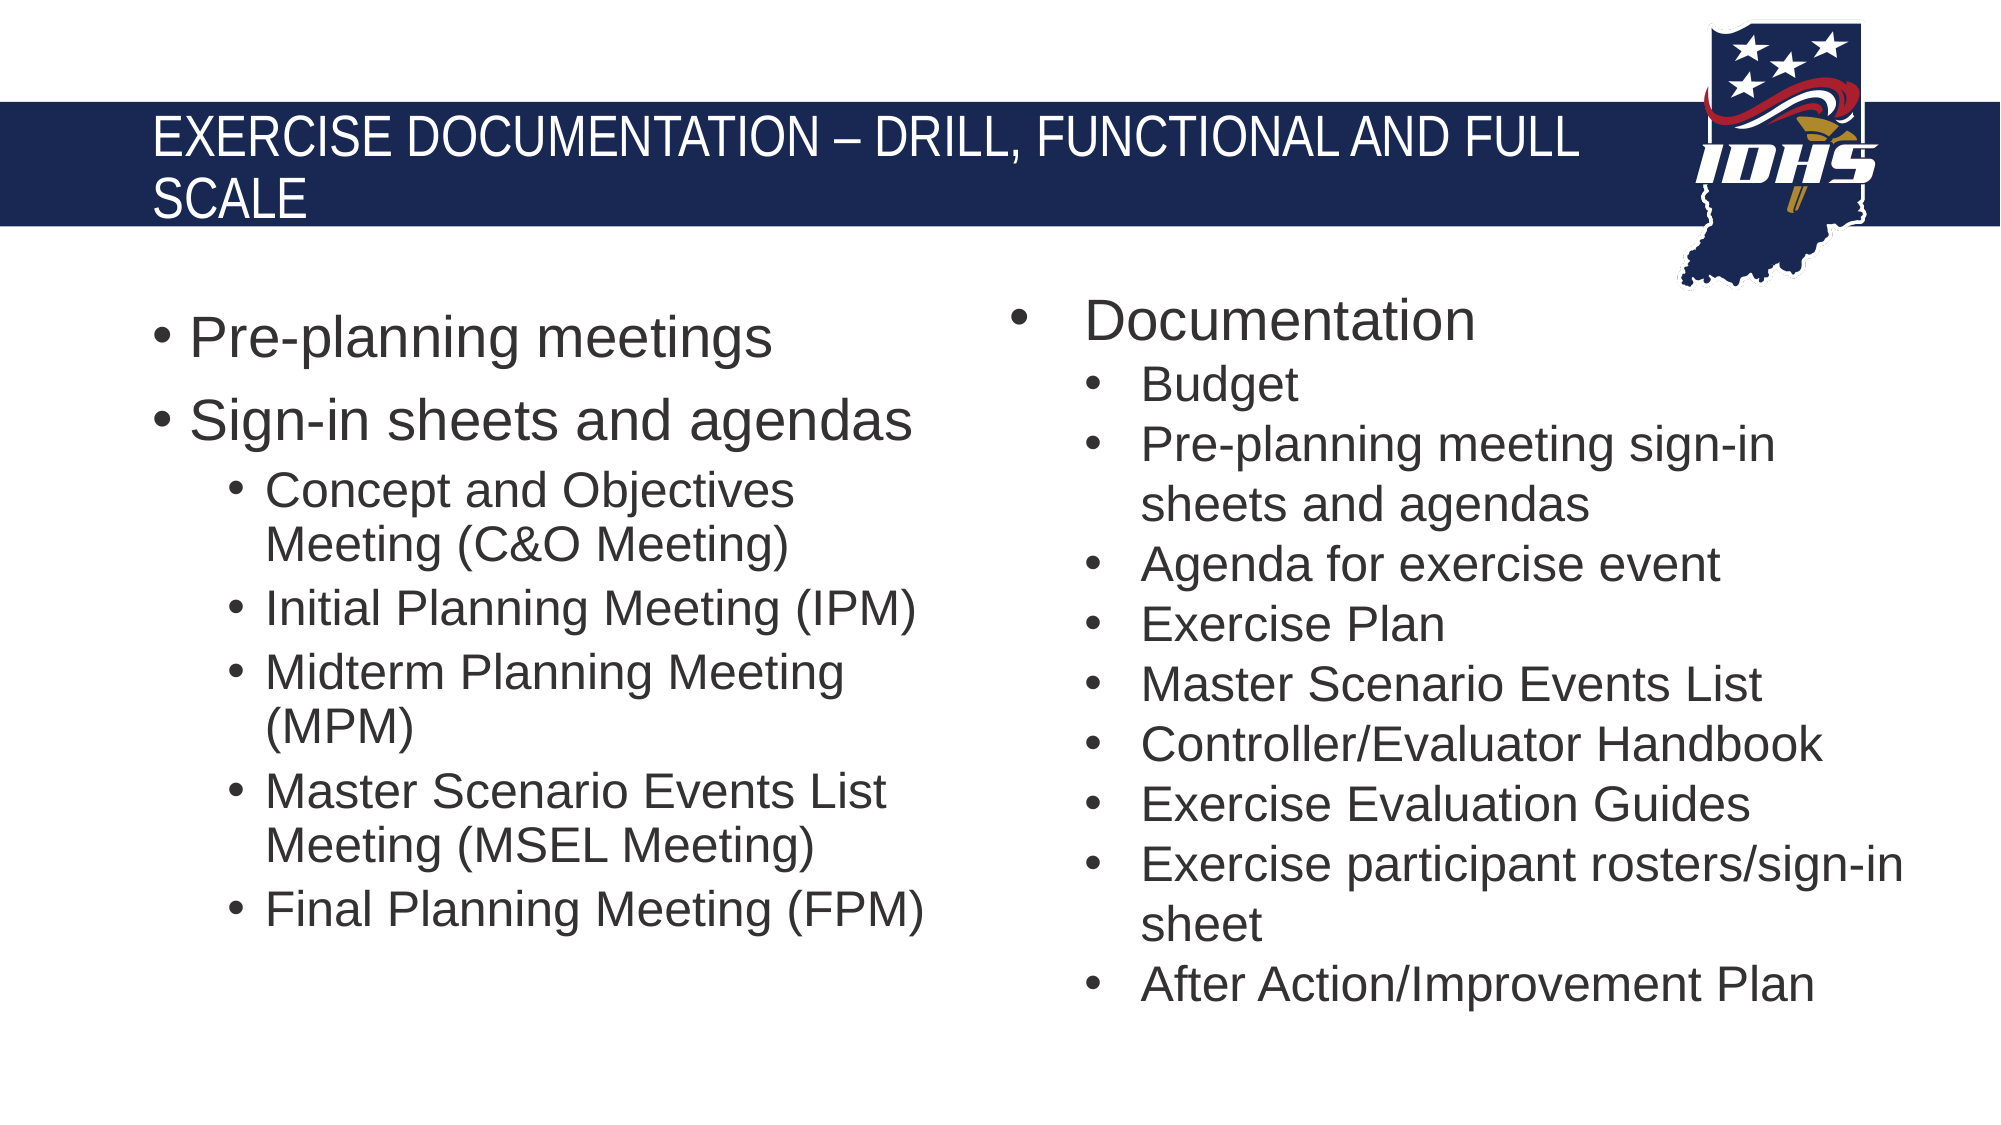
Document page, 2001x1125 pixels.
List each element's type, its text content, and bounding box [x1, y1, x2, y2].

list Pre-planning meetings Sign-in sheets and agendas Concept and Objectives Meeting (C&O Meeting) Initial Planning Meeting (IPM) Midterm Planning Meeting (MPM) Master Scenario Events List Meeting (MSEL Meeting) Final Planning Meeting (FPM) [137, 299, 944, 1087]
text_box Documentation Budget Pre-planning meeting sign-in sheets and agendas Agenda for exercise event Exercise Plan Master Scenario Events List Controller/Evaluator Handbook Exercise Evaluation Guides Exercise participant rosters/sign-in sheet After Action/Improvement Plan [994, 274, 1930, 1020]
title EXERCISE DOCUMENTATION – Drill, Functional and Full Scale [137, 59, 1658, 278]
picture [1657, 5, 1907, 274]
